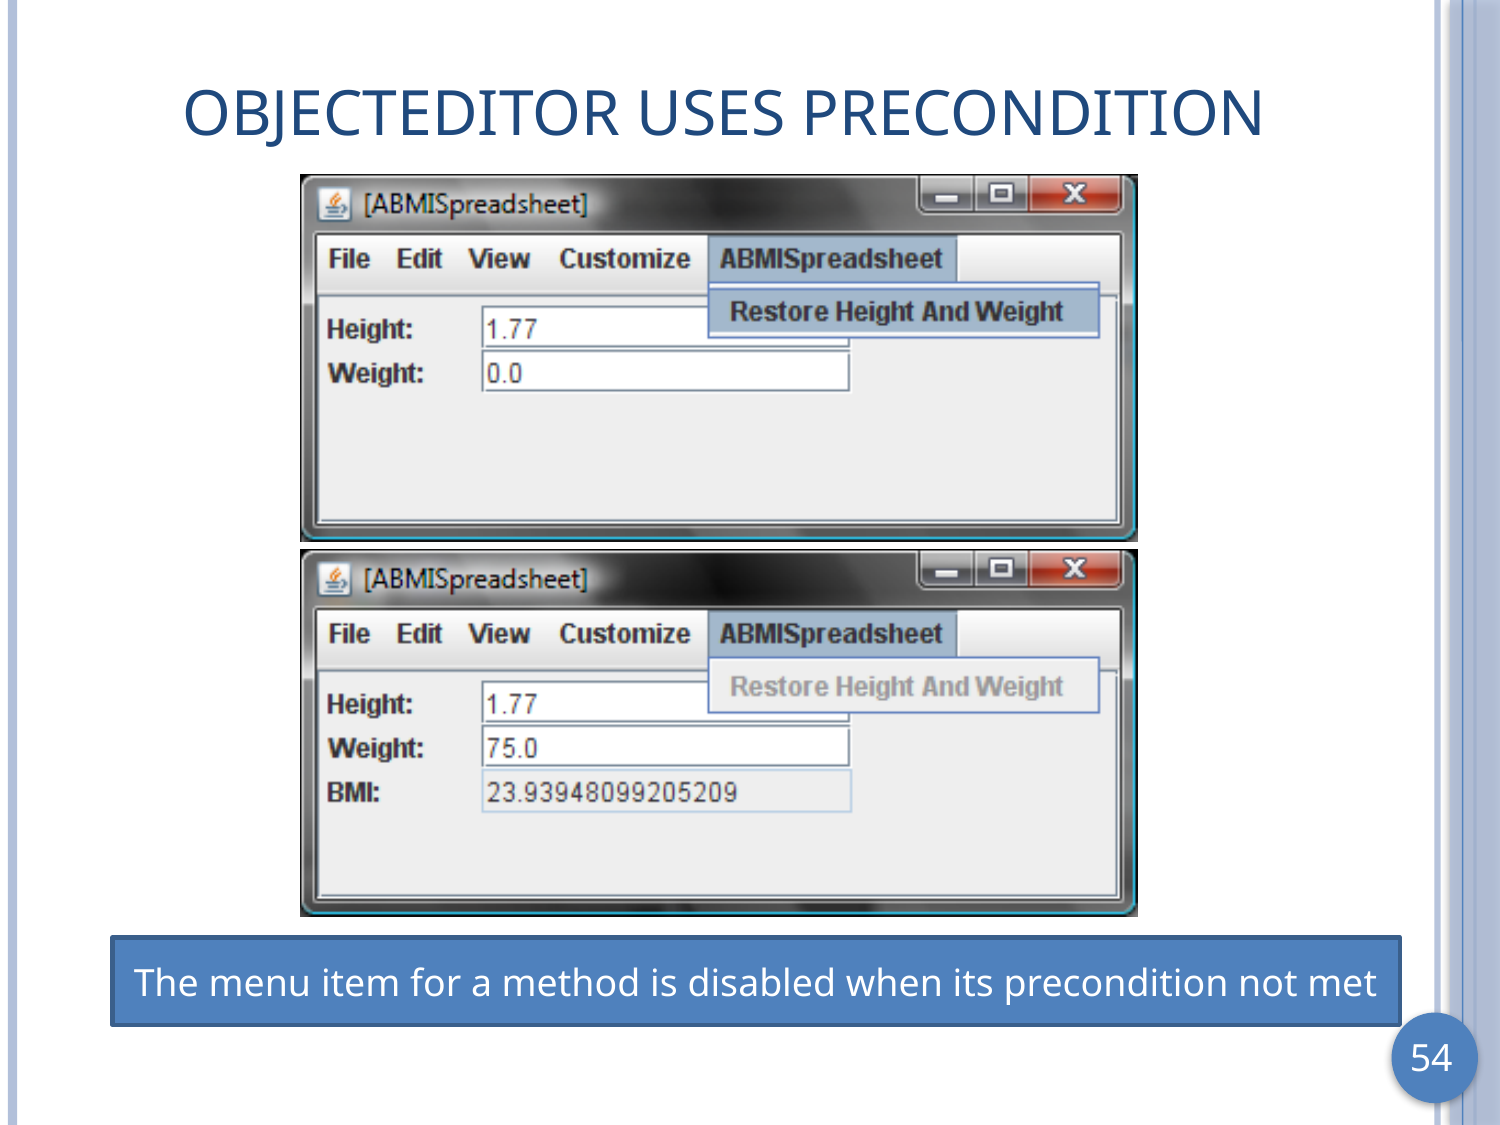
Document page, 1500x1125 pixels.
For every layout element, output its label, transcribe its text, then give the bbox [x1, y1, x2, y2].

picture [299, 174, 1138, 542]
title ObjectEditor Uses Precondition [75, 45, 1375, 175]
picture [299, 549, 1138, 917]
text_box The menu item for a method is disabled when its precondition not met [110, 935, 1402, 1027]
